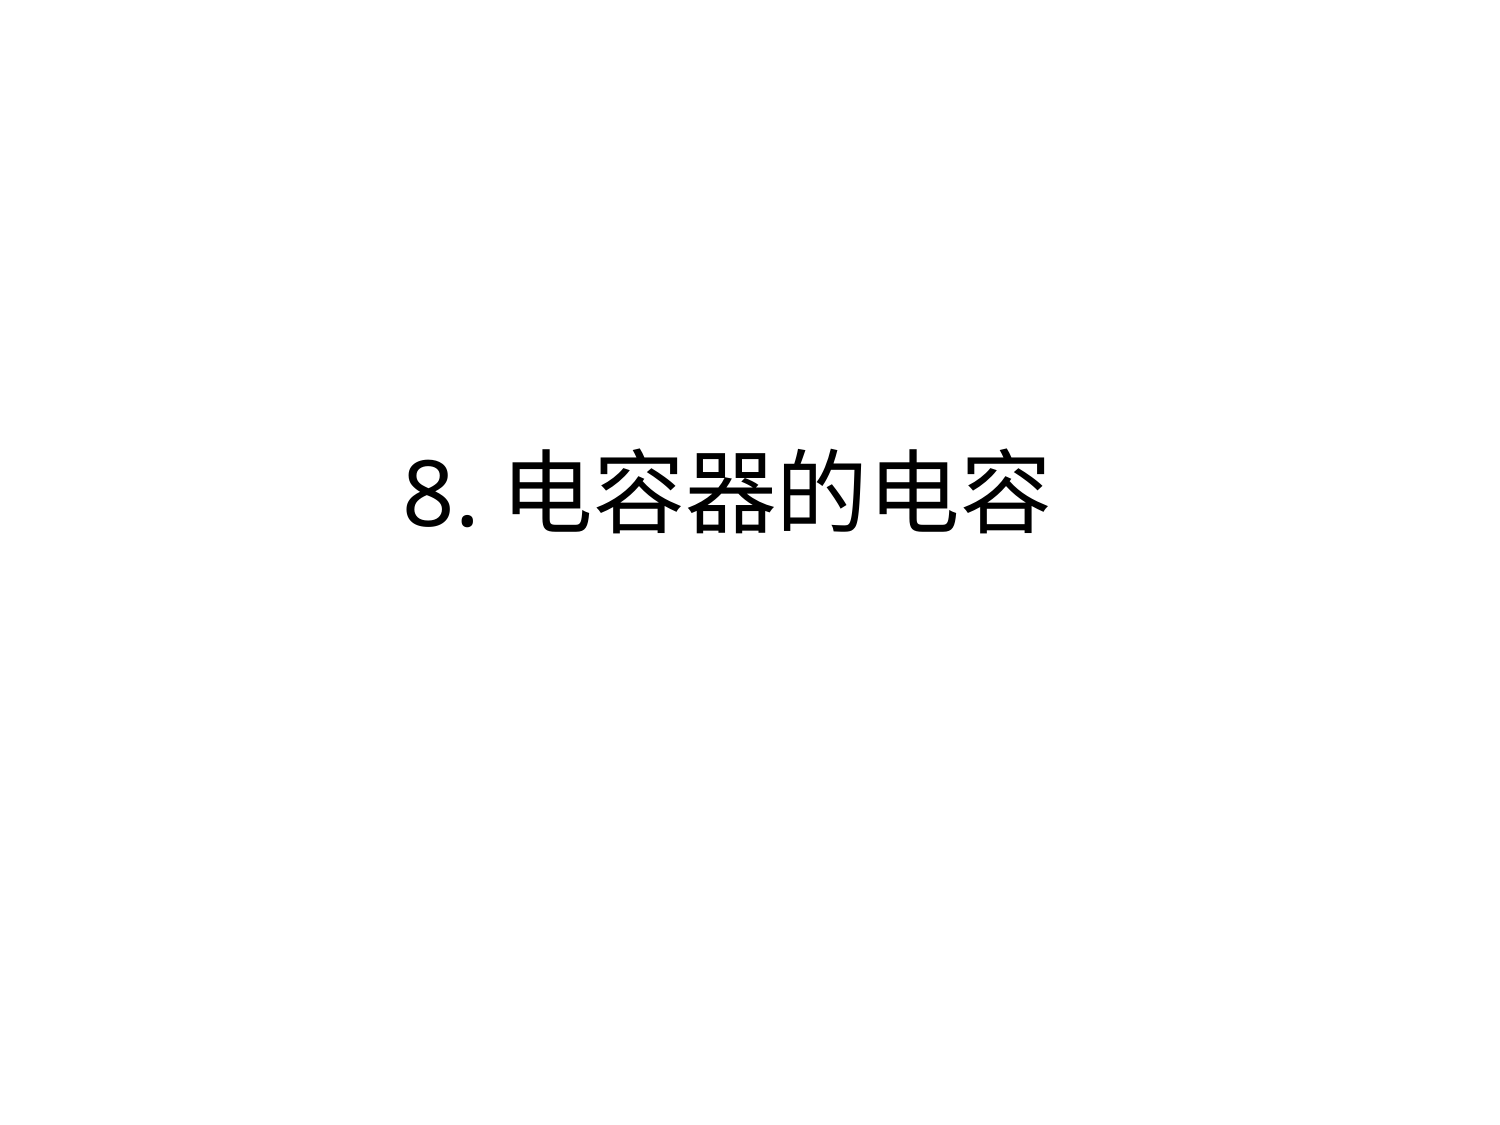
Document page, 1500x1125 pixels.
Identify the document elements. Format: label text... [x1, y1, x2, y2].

title 8.电容器的电容 [171, 314, 1284, 665]
